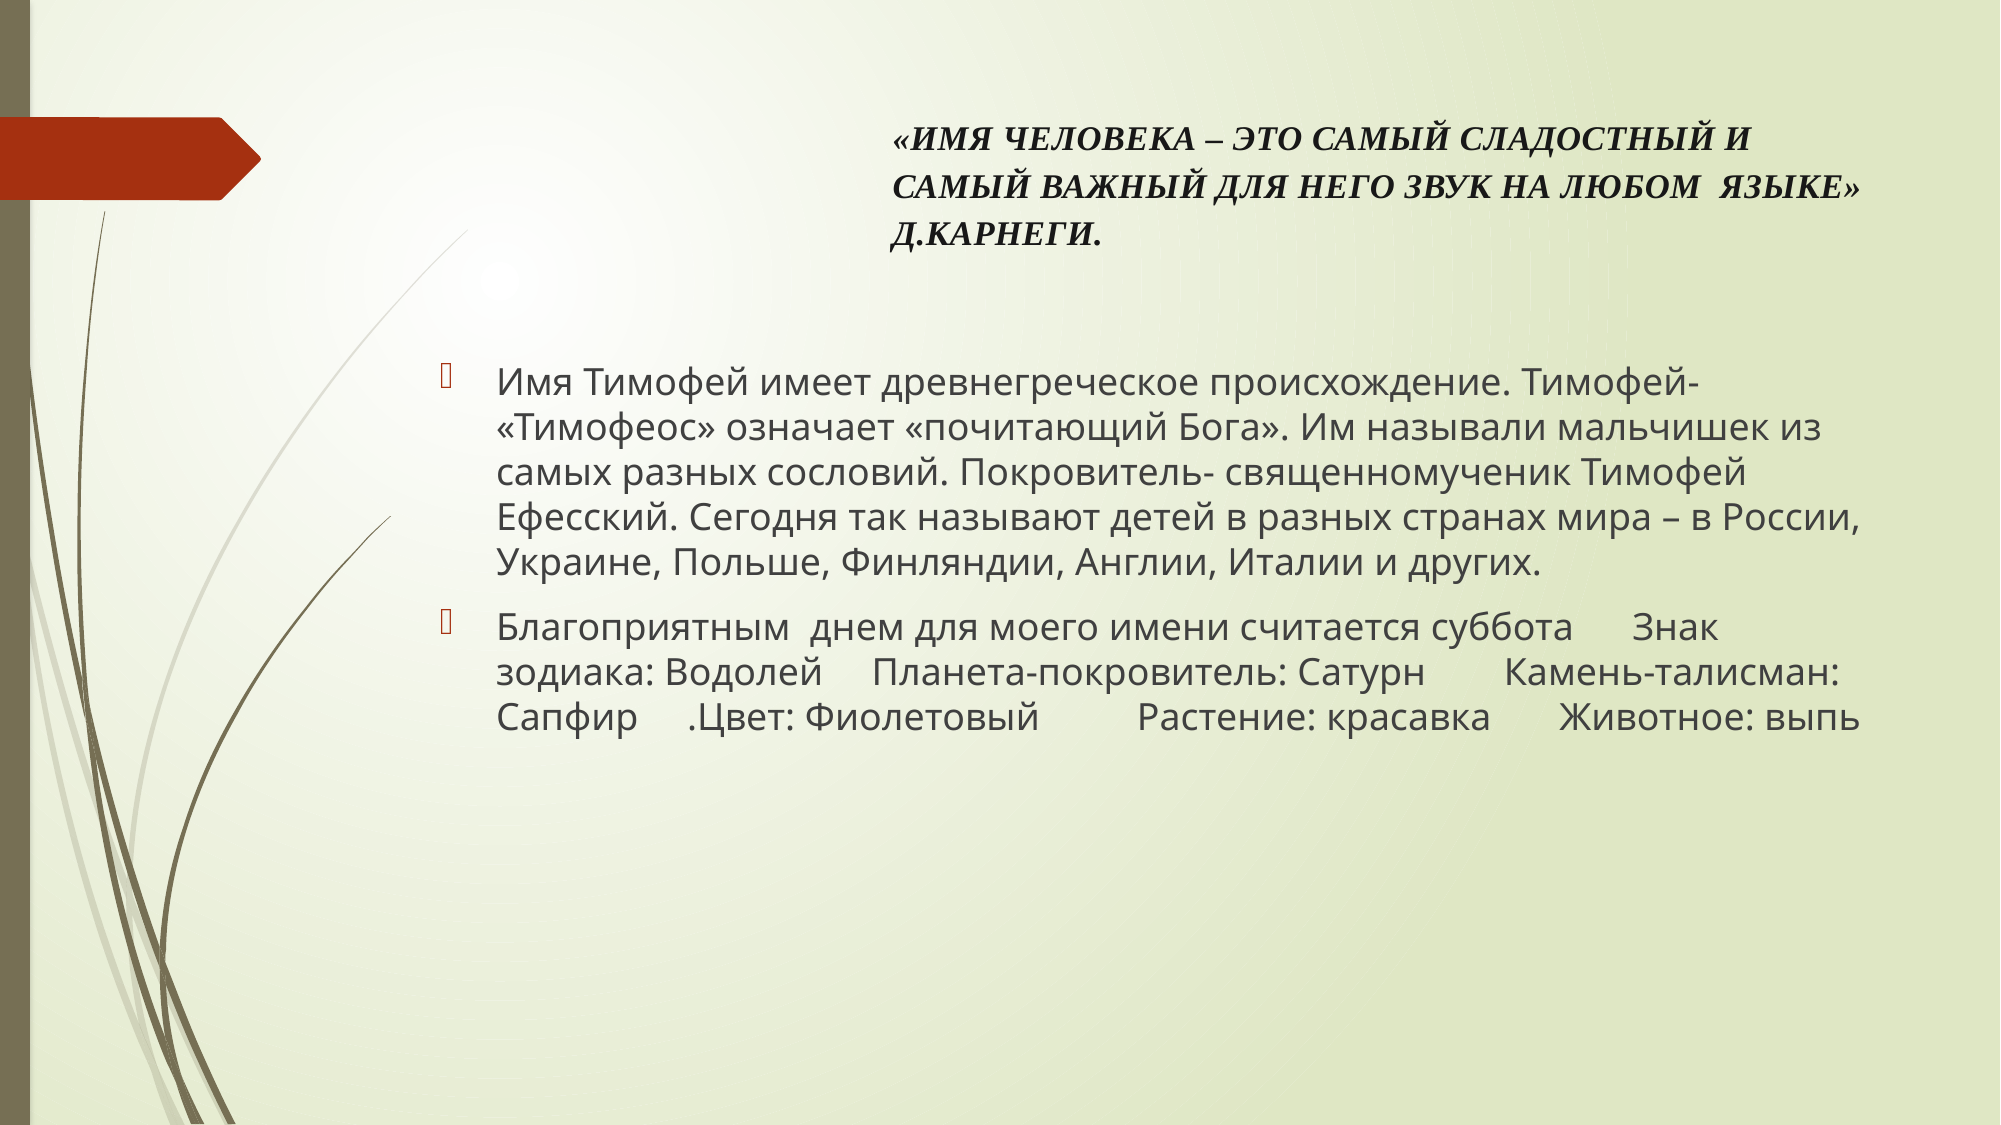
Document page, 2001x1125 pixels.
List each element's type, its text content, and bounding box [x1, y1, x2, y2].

list Имя Тимофей имеет древнегреческое происхождение. Тимофей- «Тимофеос» означает «почитающий Бога». Им называли мальчишек из самых разных сословий. Покровитель- священномученик Тимофей Ефесский. Сегодня так называют детей в разных странах мира – в России, Украине, Польше, Финляндии, Англии, Италии и других. Благоприятным днем для моего имени считается суббота Знак зодиака: Водолей Планета-покровитель: Сатурн Камень-талисман: Сапфир .Цвет: Фиолетовый Растение: красавка Животное: выпь [424, 350, 1888, 970]
title «Имя человека – это самый сладостный и самый важный для него звук на любом языке» Д.КАРНЕГИ. [425, 102, 1888, 313]
